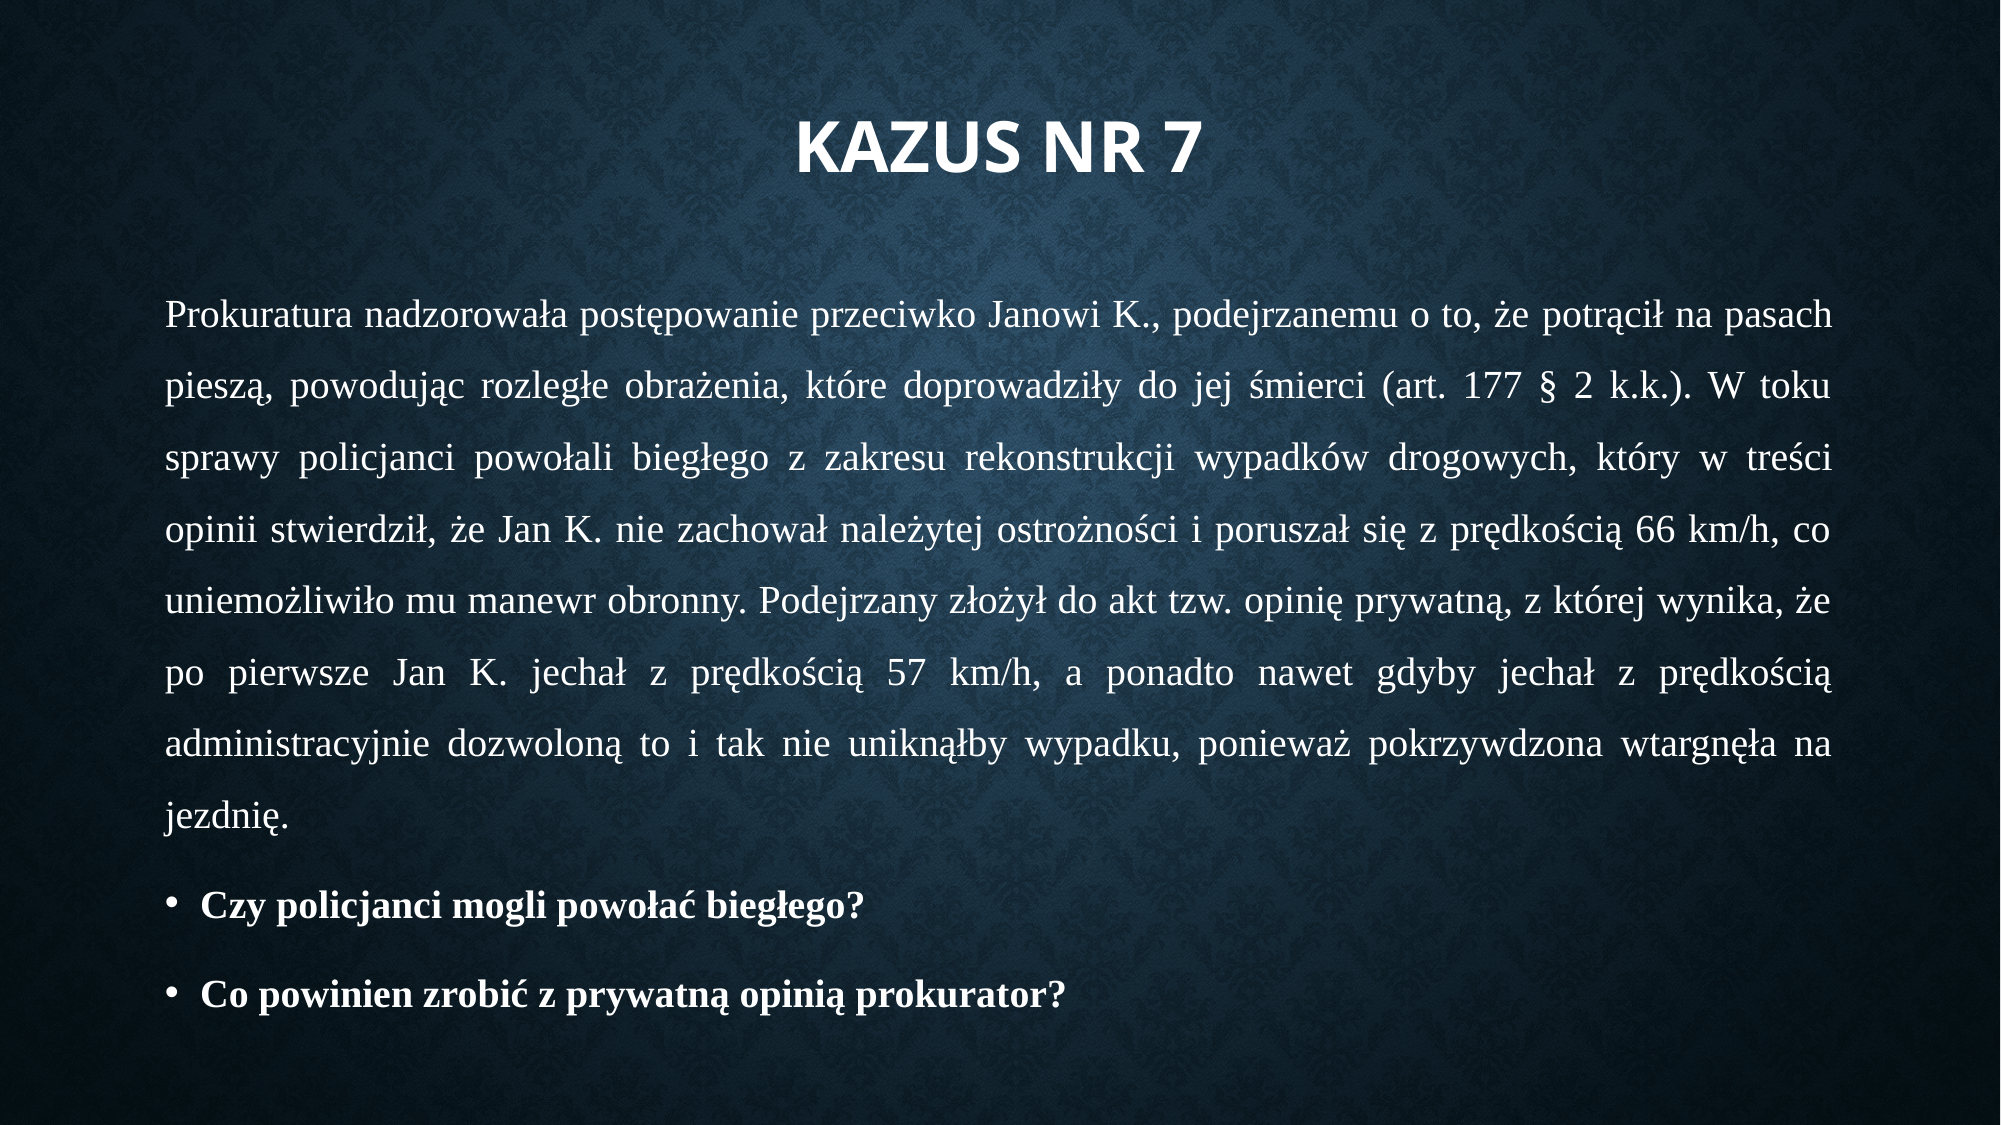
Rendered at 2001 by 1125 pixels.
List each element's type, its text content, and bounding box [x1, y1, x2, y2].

list Prokuratura nadzorowała postępowanie przeciwko Janowi K., podejrzanemu o to, że potrącił na pasach pieszą, powodując rozległe obrażenia, które doprowadziły do jej śmierci (art. 177 § 2 k.k.). W toku sprawy policjanci powołali biegłego z zakresu rekonstrukcji wypadków drogowych, który w treści opinii stwierdził, że Jan K. nie zachował należytej ostrożności i poruszał się z prędkością 66 km/h, co uniemożliwiło mu manewr obronny. Podejrzany złożył do akt tzw. opinię prywatną, z której wynika, że po pierwsze Jan K. jechał z prędkością 57 km/h, a ponadto nawet gdyby jechał z prędkością administracyjnie dozwoloną to i tak nie uniknąłby wypadku, ponieważ pokrzywdzona wtargnęła na jezdnię. Czy policjanci mogli powołać biegłego? Co powinien zrobić z prywatną opinią prokurator? [149, 256, 1849, 1025]
title Kazus nr 7 [149, 99, 1849, 199]
